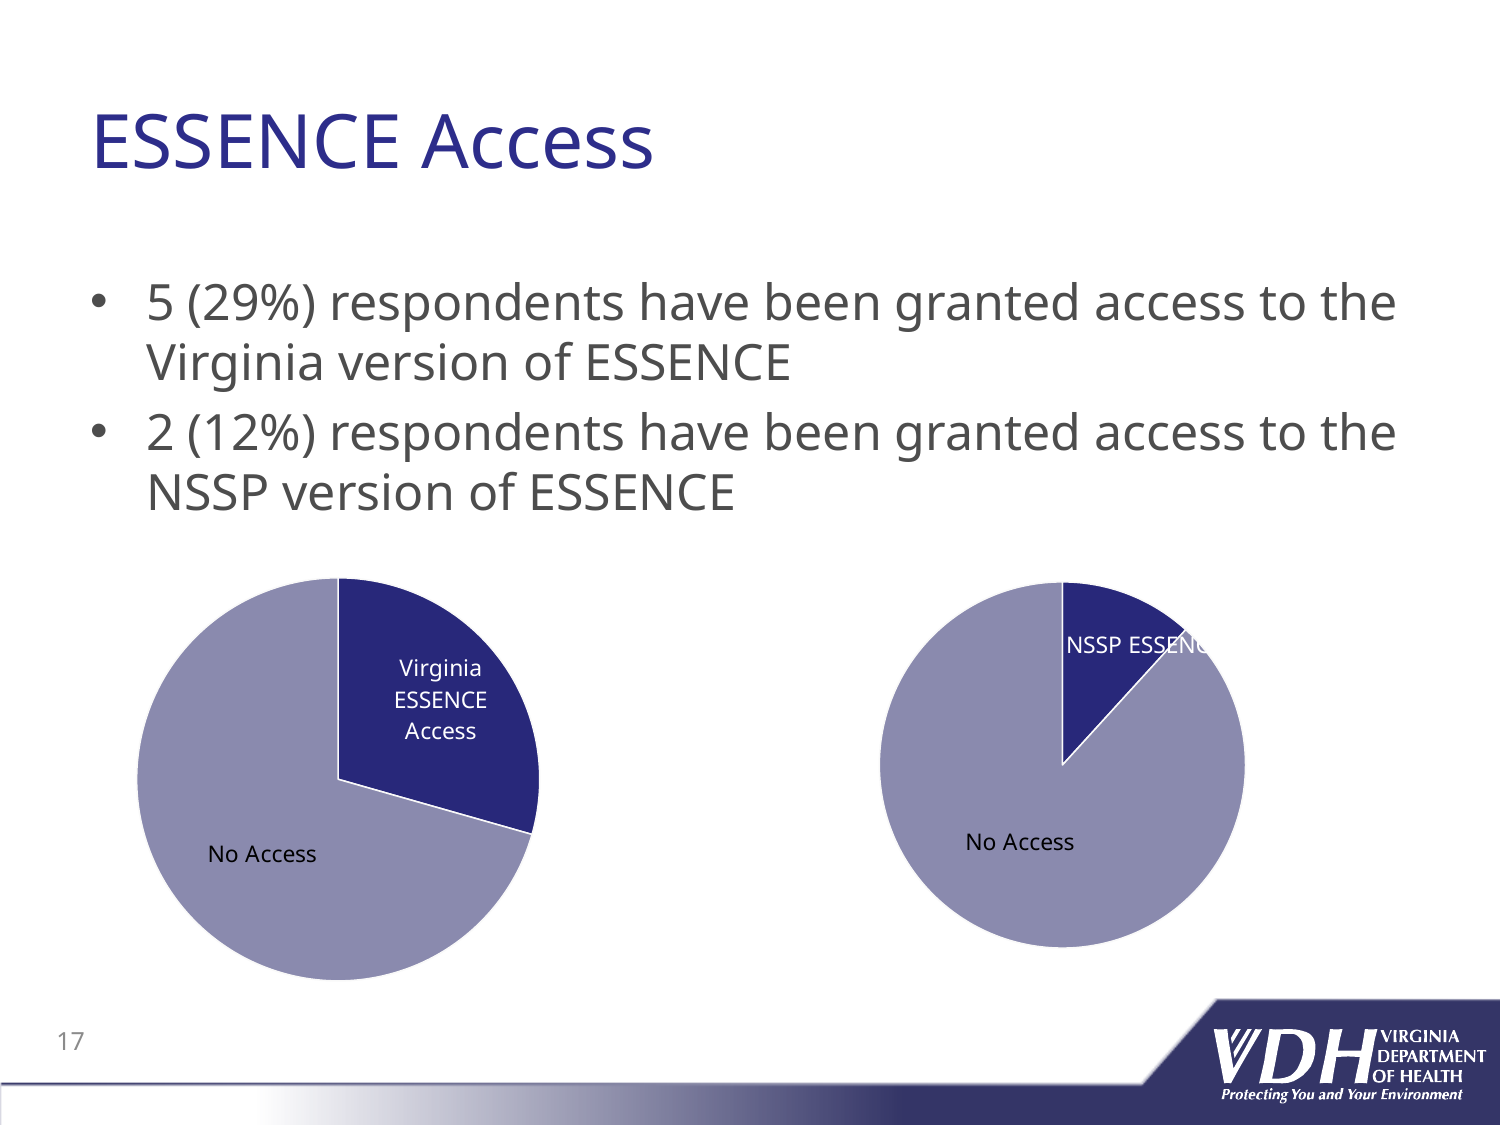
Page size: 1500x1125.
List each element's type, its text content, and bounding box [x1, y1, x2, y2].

chart [0, 539, 1500, 991]
slide_number 17 [24, 1012, 100, 1073]
list 5 (29%) respondents have been granted access to the Virginia version of ESSENCE 2 (12%) respondents have been granted access to the NSSP version of ESSENCE [74, 262, 1426, 538]
title ESSENCE Access [74, 44, 1426, 233]
list 5 (29%) respondents have been granted access to the Virginia version of ESSENCE 2 (12%) respondents have been granted access to the NSSP version of ESSENCE [74, 997, 1426, 1051]
